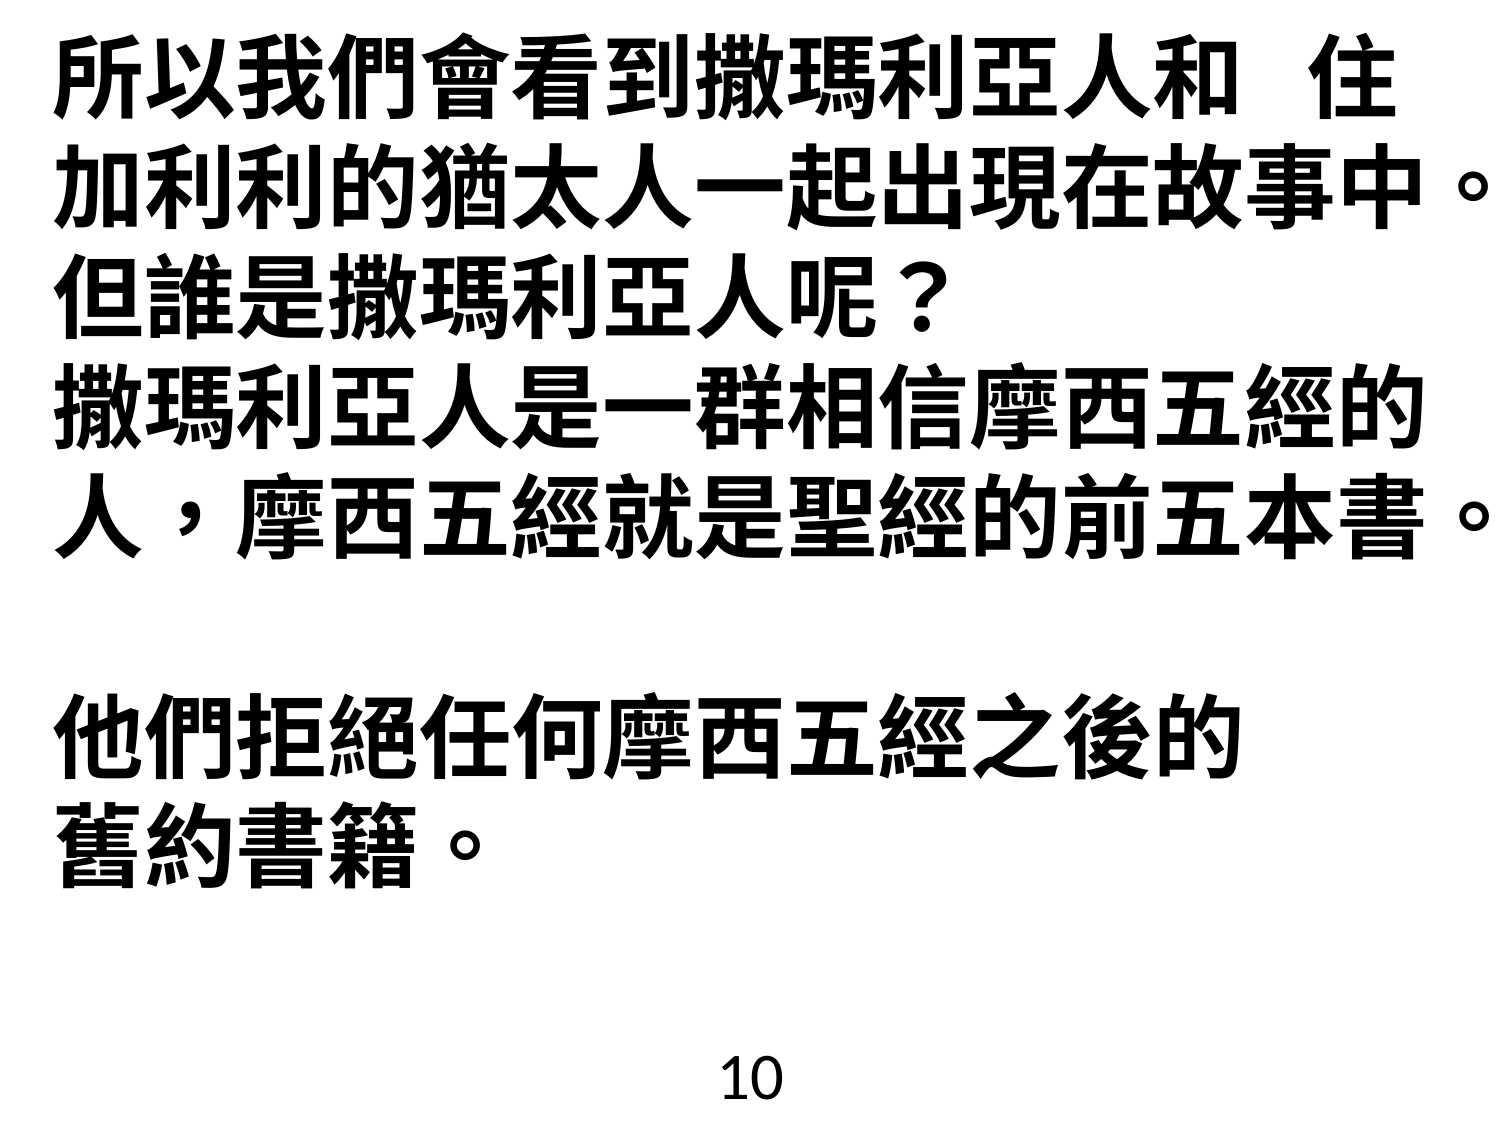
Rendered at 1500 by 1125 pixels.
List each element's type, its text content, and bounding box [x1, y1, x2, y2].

subtitle 10 [0, 1025, 1500, 1100]
title 所以我們會看到撒瑪利亞人和 住加利利的猶太人一起出現在故事中。但誰是撒瑪利亞人呢？ 撒瑪利亞人是一群相信摩西五經的人，摩西五經就是聖經的前五本書。 他們拒絕任何摩西五經之後的 舊約書籍。 [37, 78, 1463, 841]
